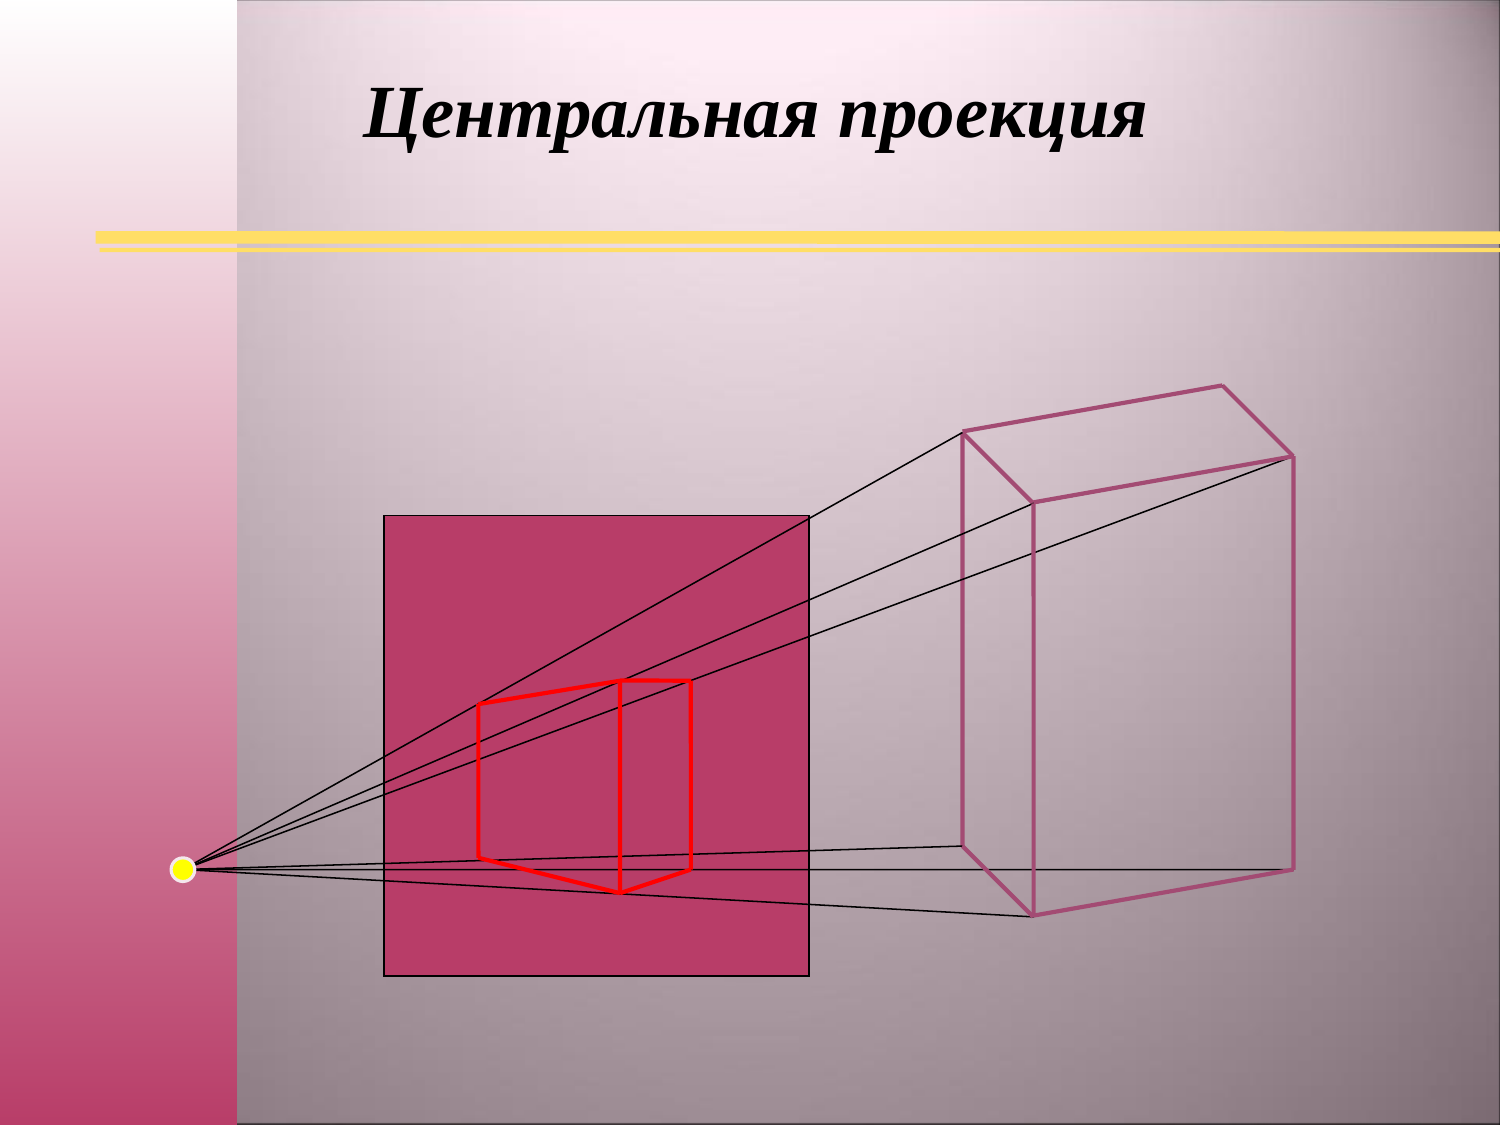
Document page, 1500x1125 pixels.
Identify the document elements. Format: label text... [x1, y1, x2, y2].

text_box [170, 385, 1294, 977]
picture [237, 0, 1500, 231]
text_box Центральная проекция [348, 54, 1382, 160]
picture [237, 253, 1500, 1125]
